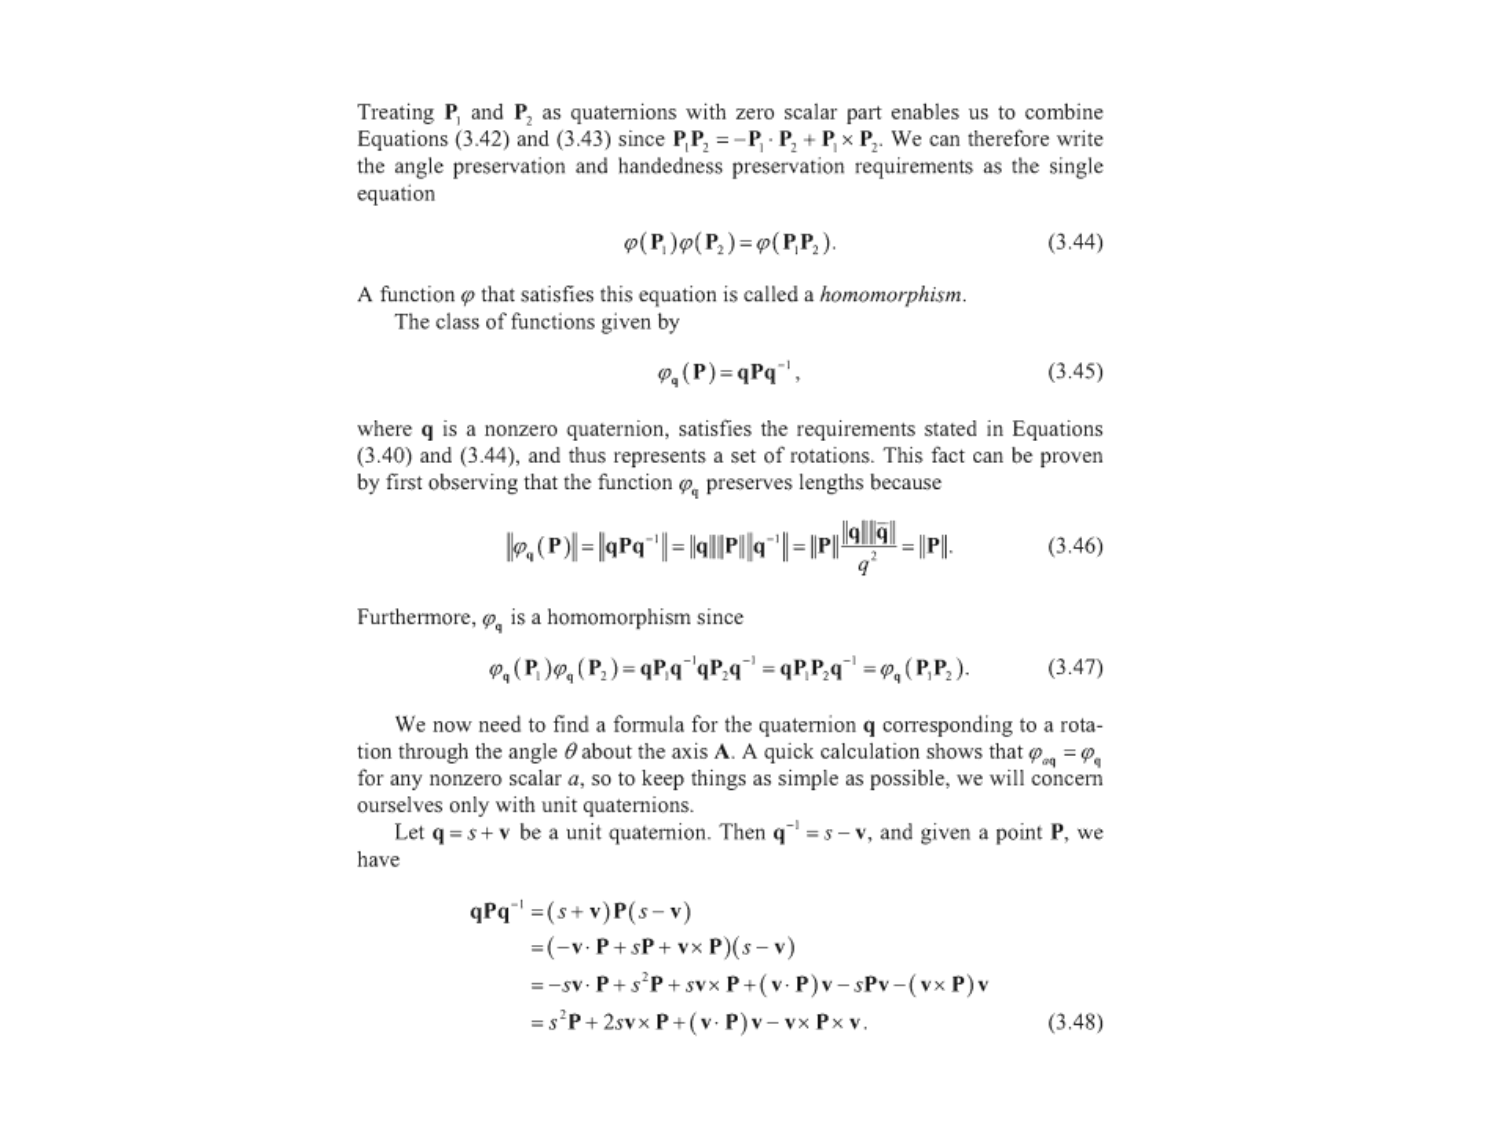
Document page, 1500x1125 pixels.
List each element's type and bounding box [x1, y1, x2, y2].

picture [320, 78, 1178, 1047]
